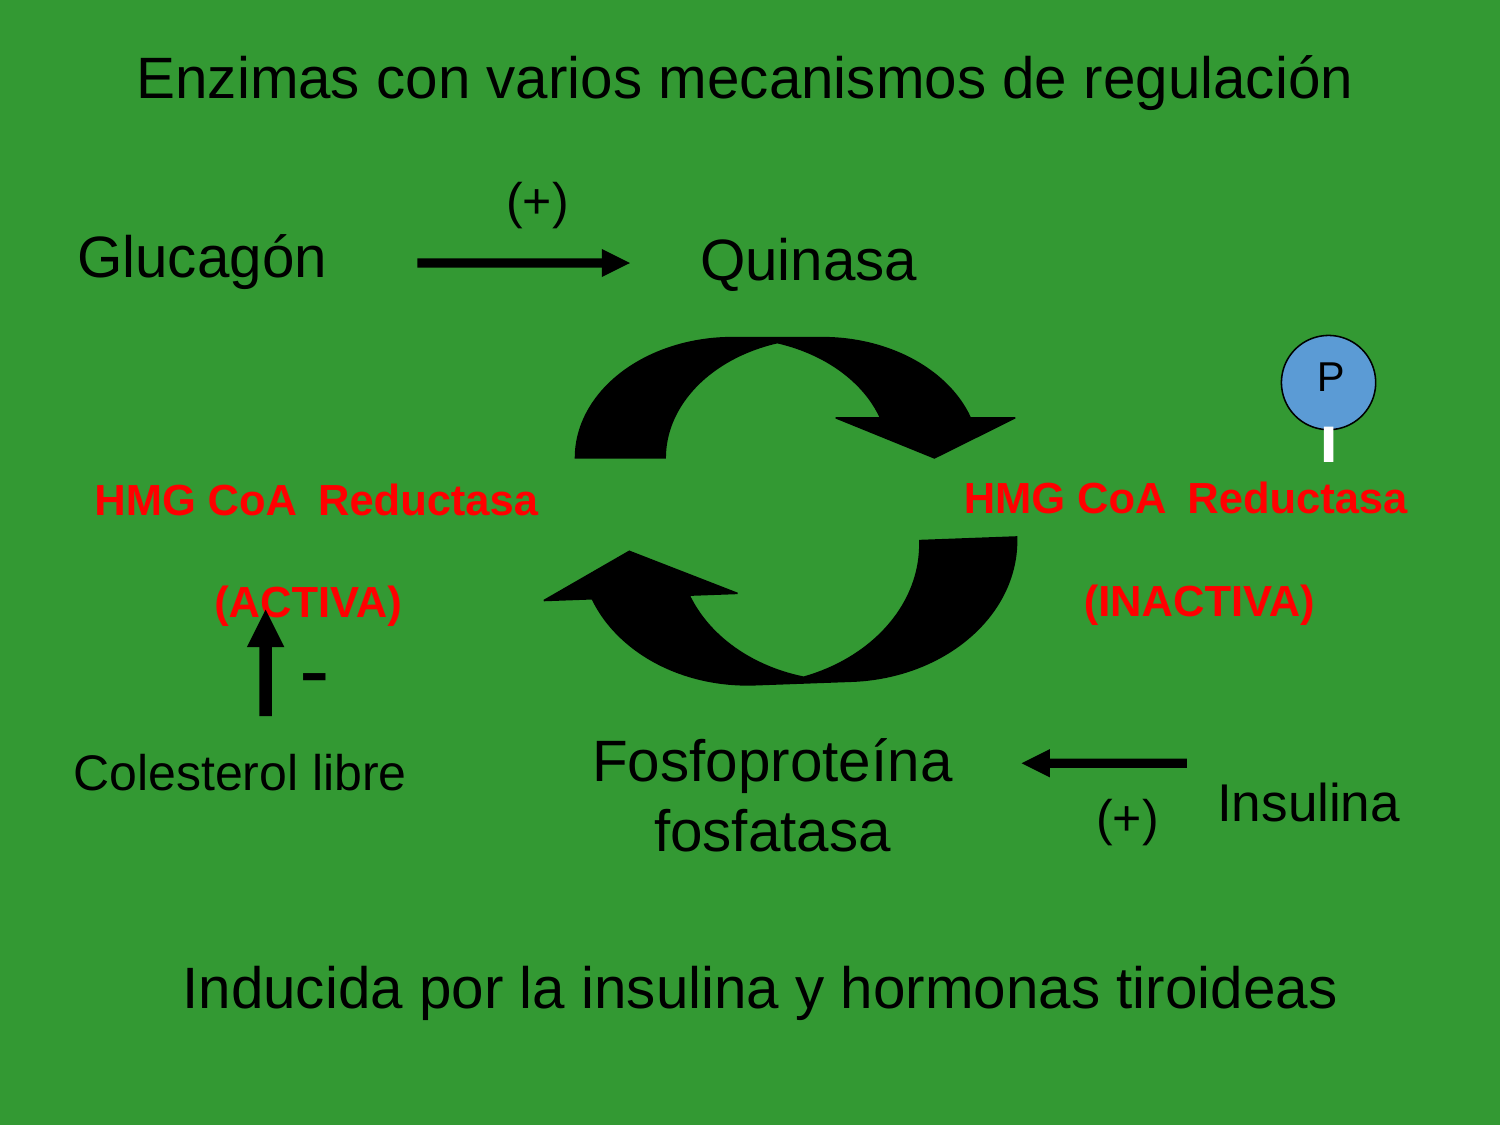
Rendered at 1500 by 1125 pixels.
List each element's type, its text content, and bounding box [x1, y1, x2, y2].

text_box (+) [1081, 778, 1174, 853]
text_box - [284, 602, 349, 727]
text_box [417, 256, 630, 270]
text_box Enzimas con varios mecanismos de regulación [121, 32, 1370, 118]
text_box Quinasa [685, 215, 933, 300]
text_box Glucagón [62, 212, 364, 297]
text_box Insulina [1202, 699, 1415, 840]
text_box [1021, 757, 1187, 770]
text_box HMG CoA Reductasa (ACTIVA) [79, 414, 554, 634]
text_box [915, 335, 1457, 640]
text_box [575, 337, 915, 458]
text_box (+) [478, 160, 597, 236]
text_box [259, 609, 272, 717]
text_box [543, 551, 967, 685]
text_box Fosfoproteína fosfatasa [577, 716, 968, 871]
text_box Colesterol libre [58, 732, 422, 808]
text_box Inducida por la insulina y hormonas tiroideas [167, 943, 1354, 1028]
